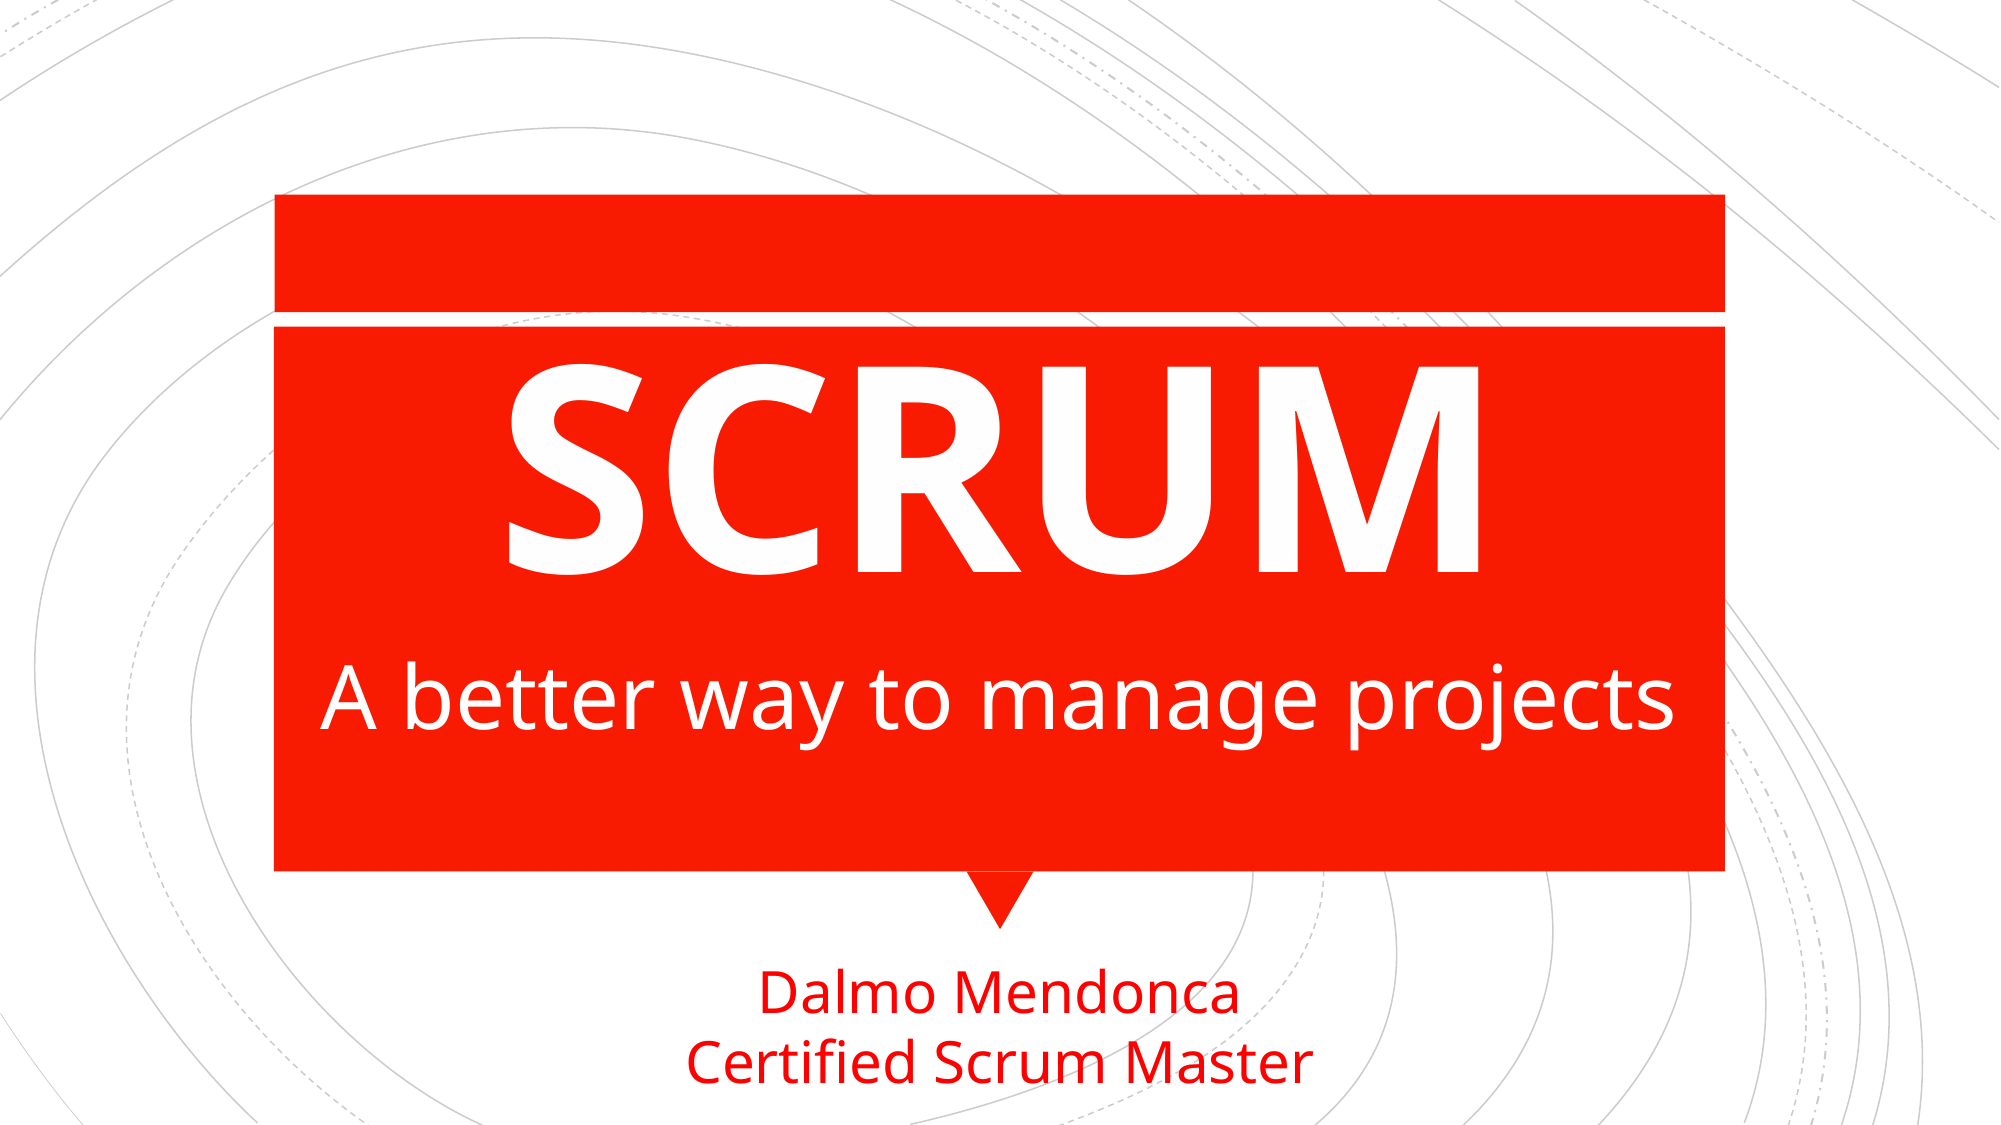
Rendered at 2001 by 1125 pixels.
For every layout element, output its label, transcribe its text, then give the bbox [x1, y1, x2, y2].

subtitle A better way to manage projects [288, 640, 1712, 858]
title SCRUM [288, 340, 1713, 628]
text_box Dalmo Mendonca Certified Scrum Master [670, 948, 1330, 1103]
